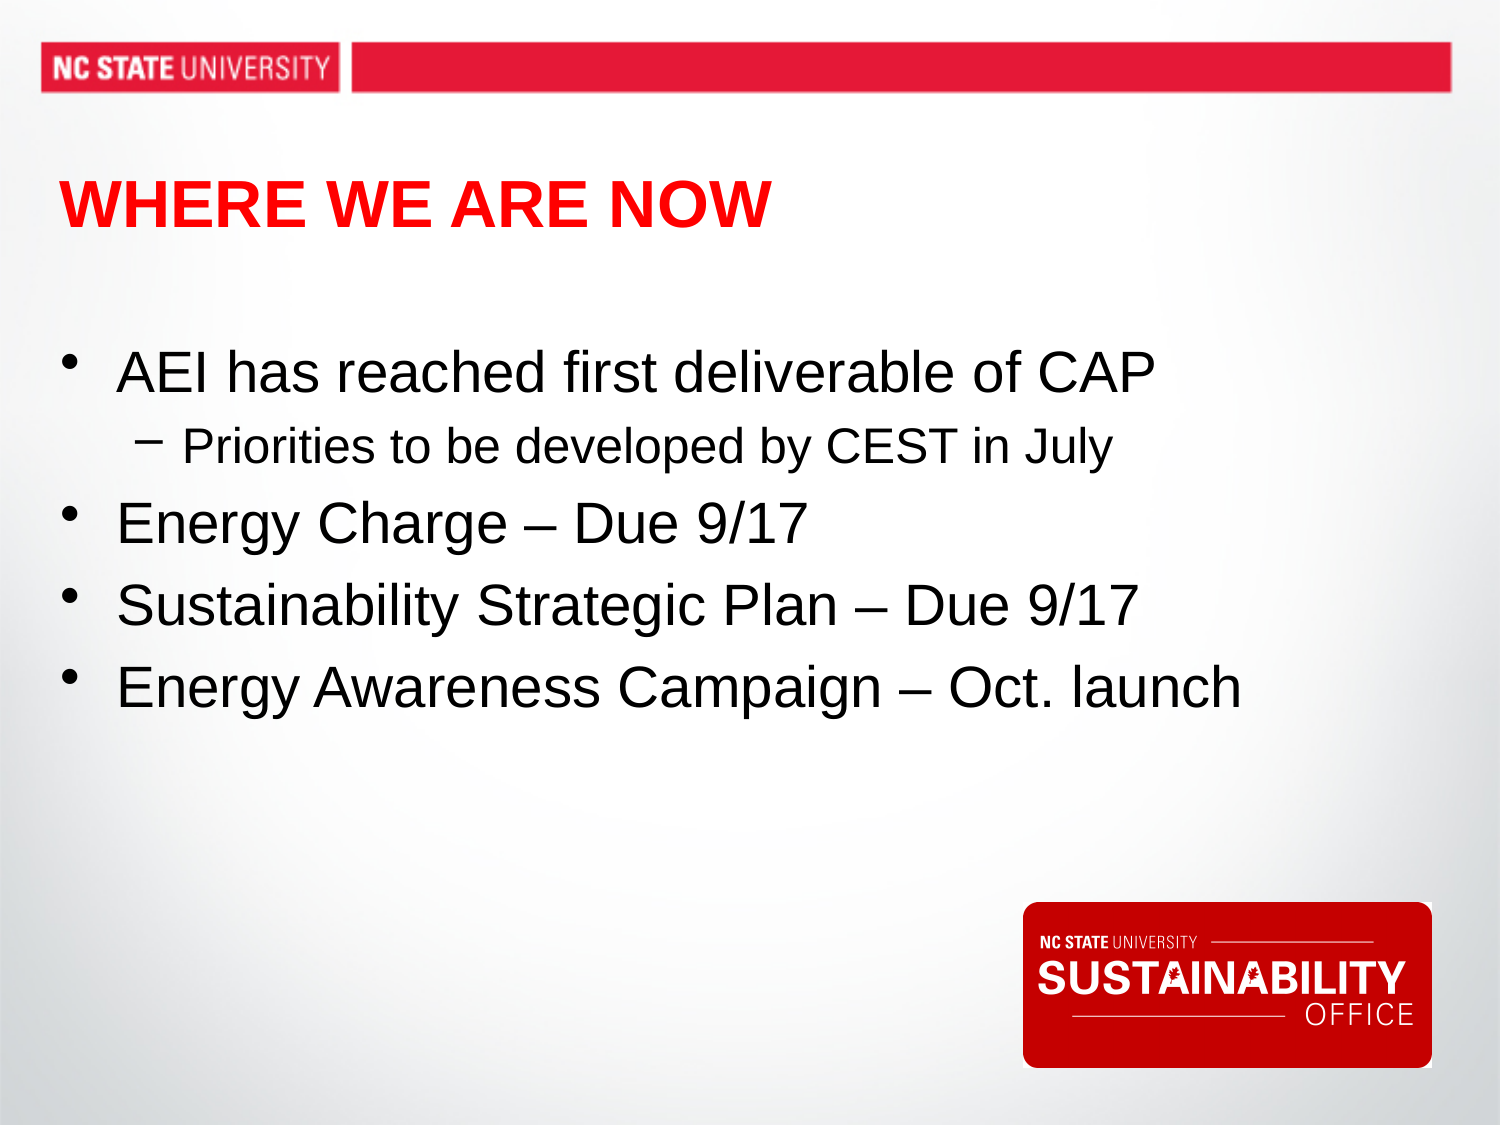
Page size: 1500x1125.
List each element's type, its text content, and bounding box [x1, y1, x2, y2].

list AEI has reached first deliverable of CAP Priorities to be developed by CEST in July Energy Charge – Due 9/17 Sustainability Strategic Plan – Due 9/17 Energy Awareness Campaign – Oct. launch [44, 326, 1343, 886]
title WHERE WE ARE NOW [44, 106, 1455, 295]
picture [0, 0, 1500, 1125]
